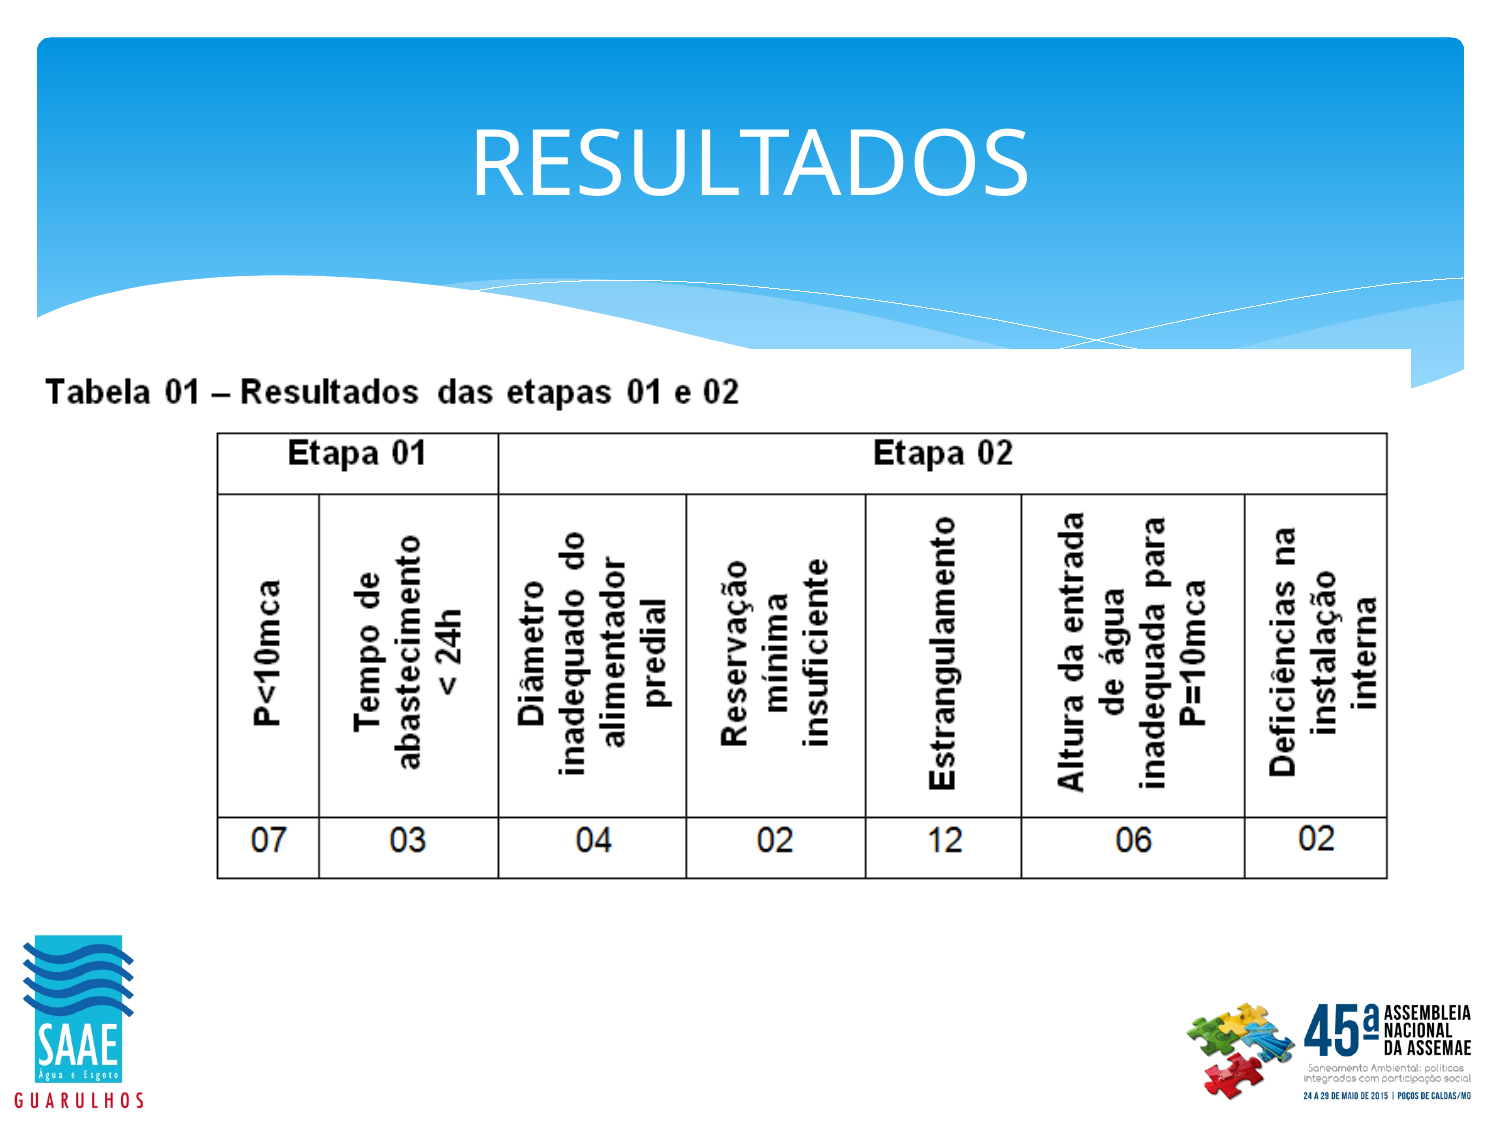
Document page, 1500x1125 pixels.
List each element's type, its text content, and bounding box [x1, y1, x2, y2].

picture [29, 349, 1412, 906]
title RESULTADOS [75, 55, 1425, 261]
picture [1174, 984, 1500, 1124]
picture [5, 921, 151, 1118]
